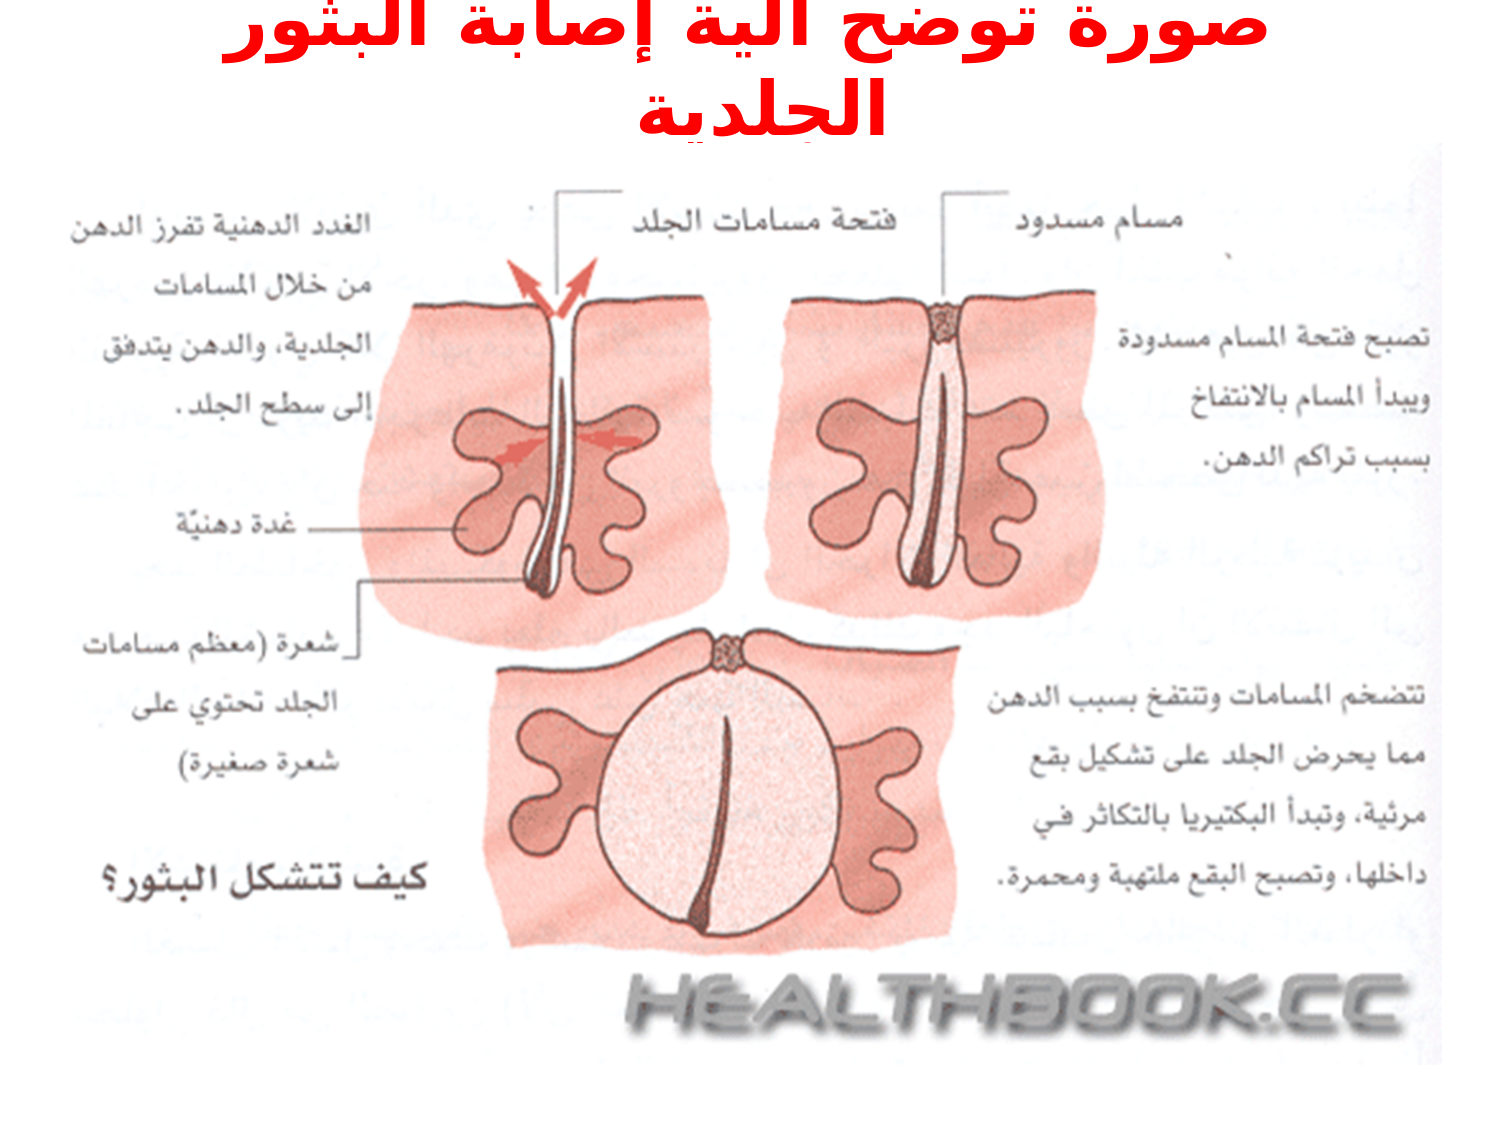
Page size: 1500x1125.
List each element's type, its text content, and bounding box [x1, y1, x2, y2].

title صورة توضح الية إصابة البثور الجلدية [75, 19, 1425, 102]
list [58, 142, 1442, 1065]
